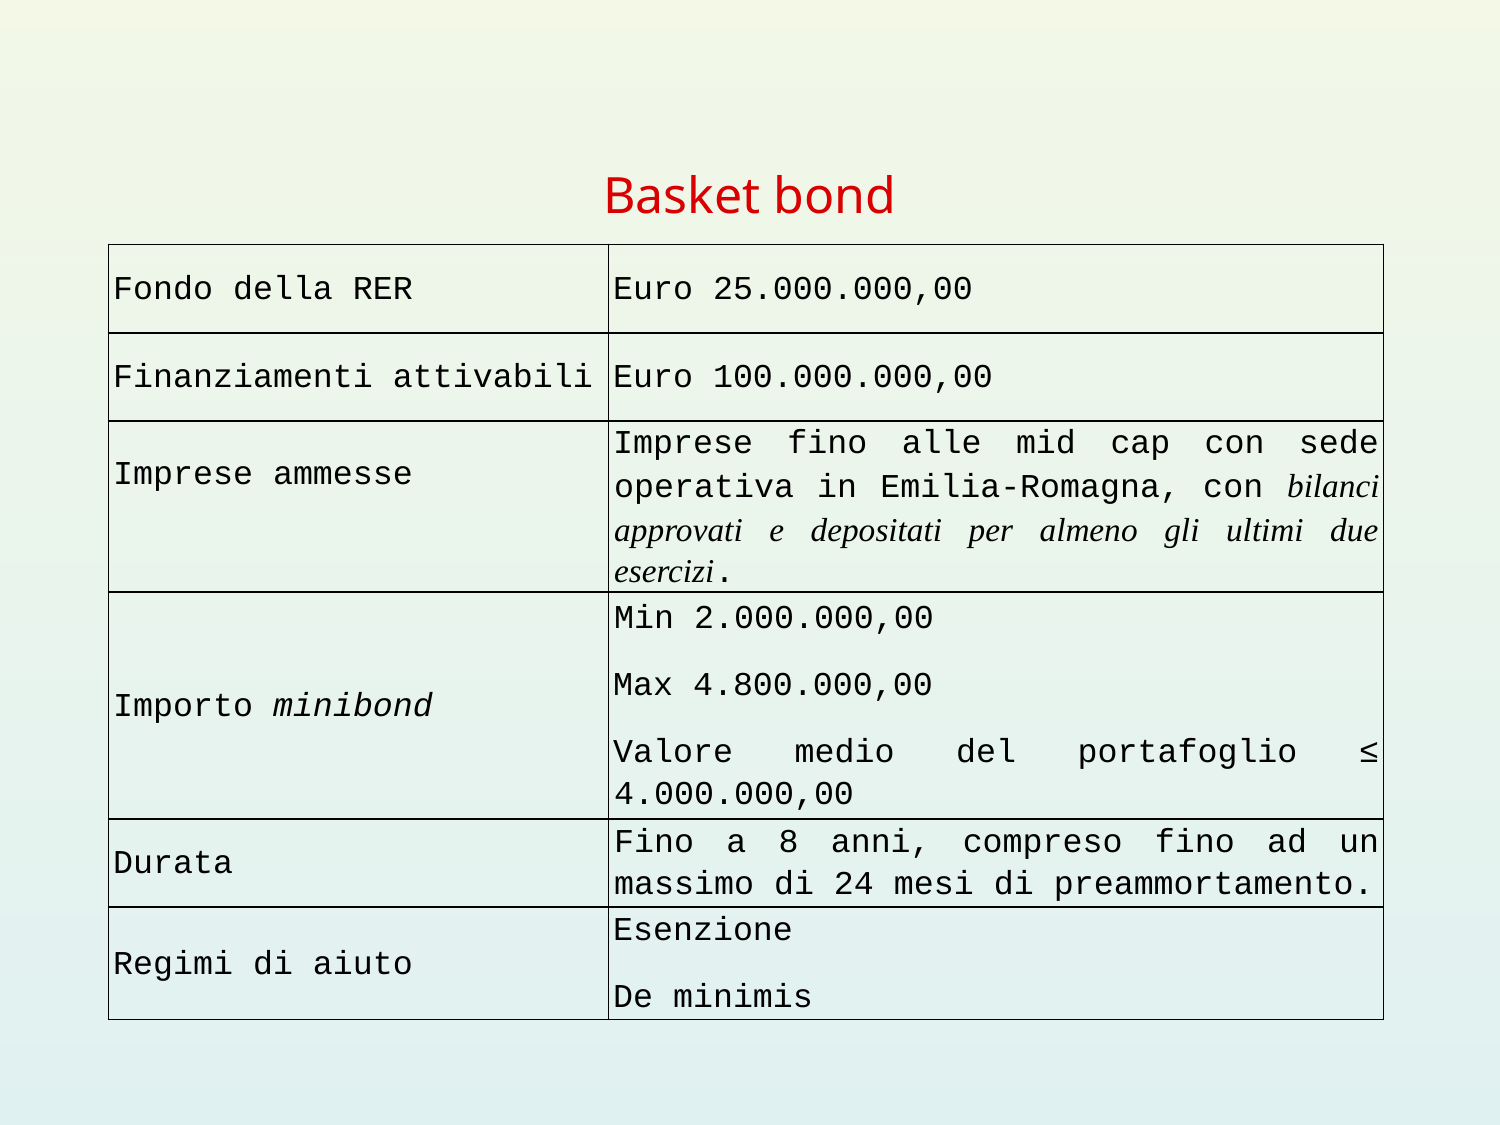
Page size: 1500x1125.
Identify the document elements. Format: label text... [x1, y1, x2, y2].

table_cell Esenzione De minimis [609, 908, 1383, 1019]
table_header Euro 25.000.000,00 [609, 245, 1383, 332]
table_header Fondo della RER [109, 245, 608, 332]
title Basket bond [112, 99, 1388, 288]
table_cell Fino a 8 anni, compreso fino ad un massimo di 24 mesi di preammortamento. [609, 820, 1383, 906]
table_cell Euro 100.000.000,00 [609, 334, 1383, 420]
table_cell Finanziamenti attivabili [109, 334, 608, 420]
table_cell Importo minibond [109, 593, 608, 818]
table_cell Durata [109, 820, 608, 906]
table_cell Imprese ammesse [109, 422, 608, 591]
table_cell Min 2.000.000,00 Max 4.800.000,00 Valore medio del portafoglio ≤ 4.000.000,00 [609, 593, 1383, 818]
table_cell Imprese fino alle mid cap con sede operativa in Emilia-Romagna, con bilanci approvati e depositati per almeno gli ultimi due esercizi. [609, 422, 1383, 591]
table_cell Regimi di aiuto [109, 908, 608, 1019]
